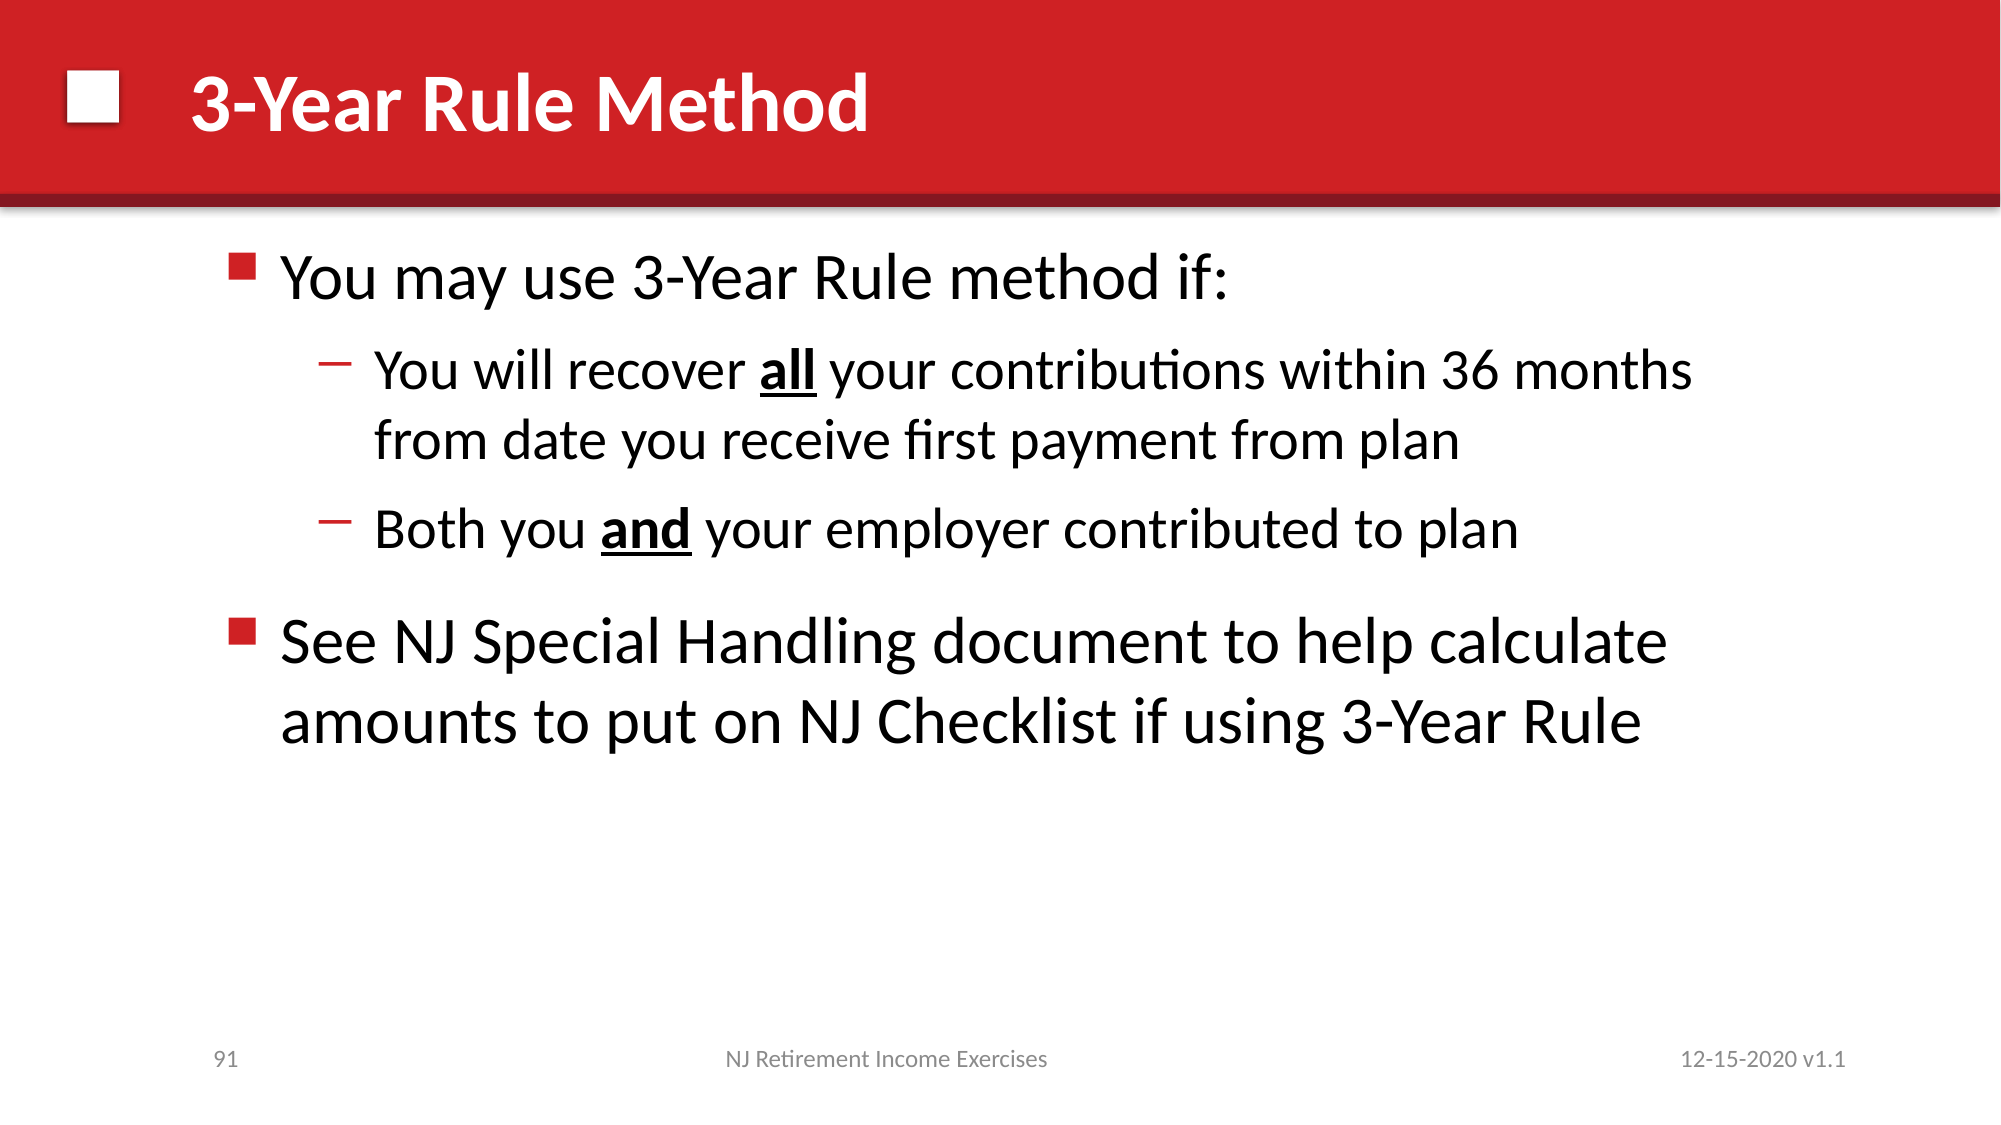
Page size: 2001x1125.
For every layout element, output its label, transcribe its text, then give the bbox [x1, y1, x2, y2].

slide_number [1665, 1027, 1884, 1088]
slide_number 91 [99, 1027, 254, 1088]
footer NJ Retirement Income Exercises [570, 1027, 1204, 1088]
list You may use 3-Year Rule method if: You will recover all your contributions within 36 months from date you receive first payment from plan Both you and your employer contributed to plan See NJ Special Handling document to help calculate amounts to put on NJ Checklist if using 3-Year Rule [209, 224, 1810, 1000]
title 3-Year Rule Method [174, 4, 1775, 193]
